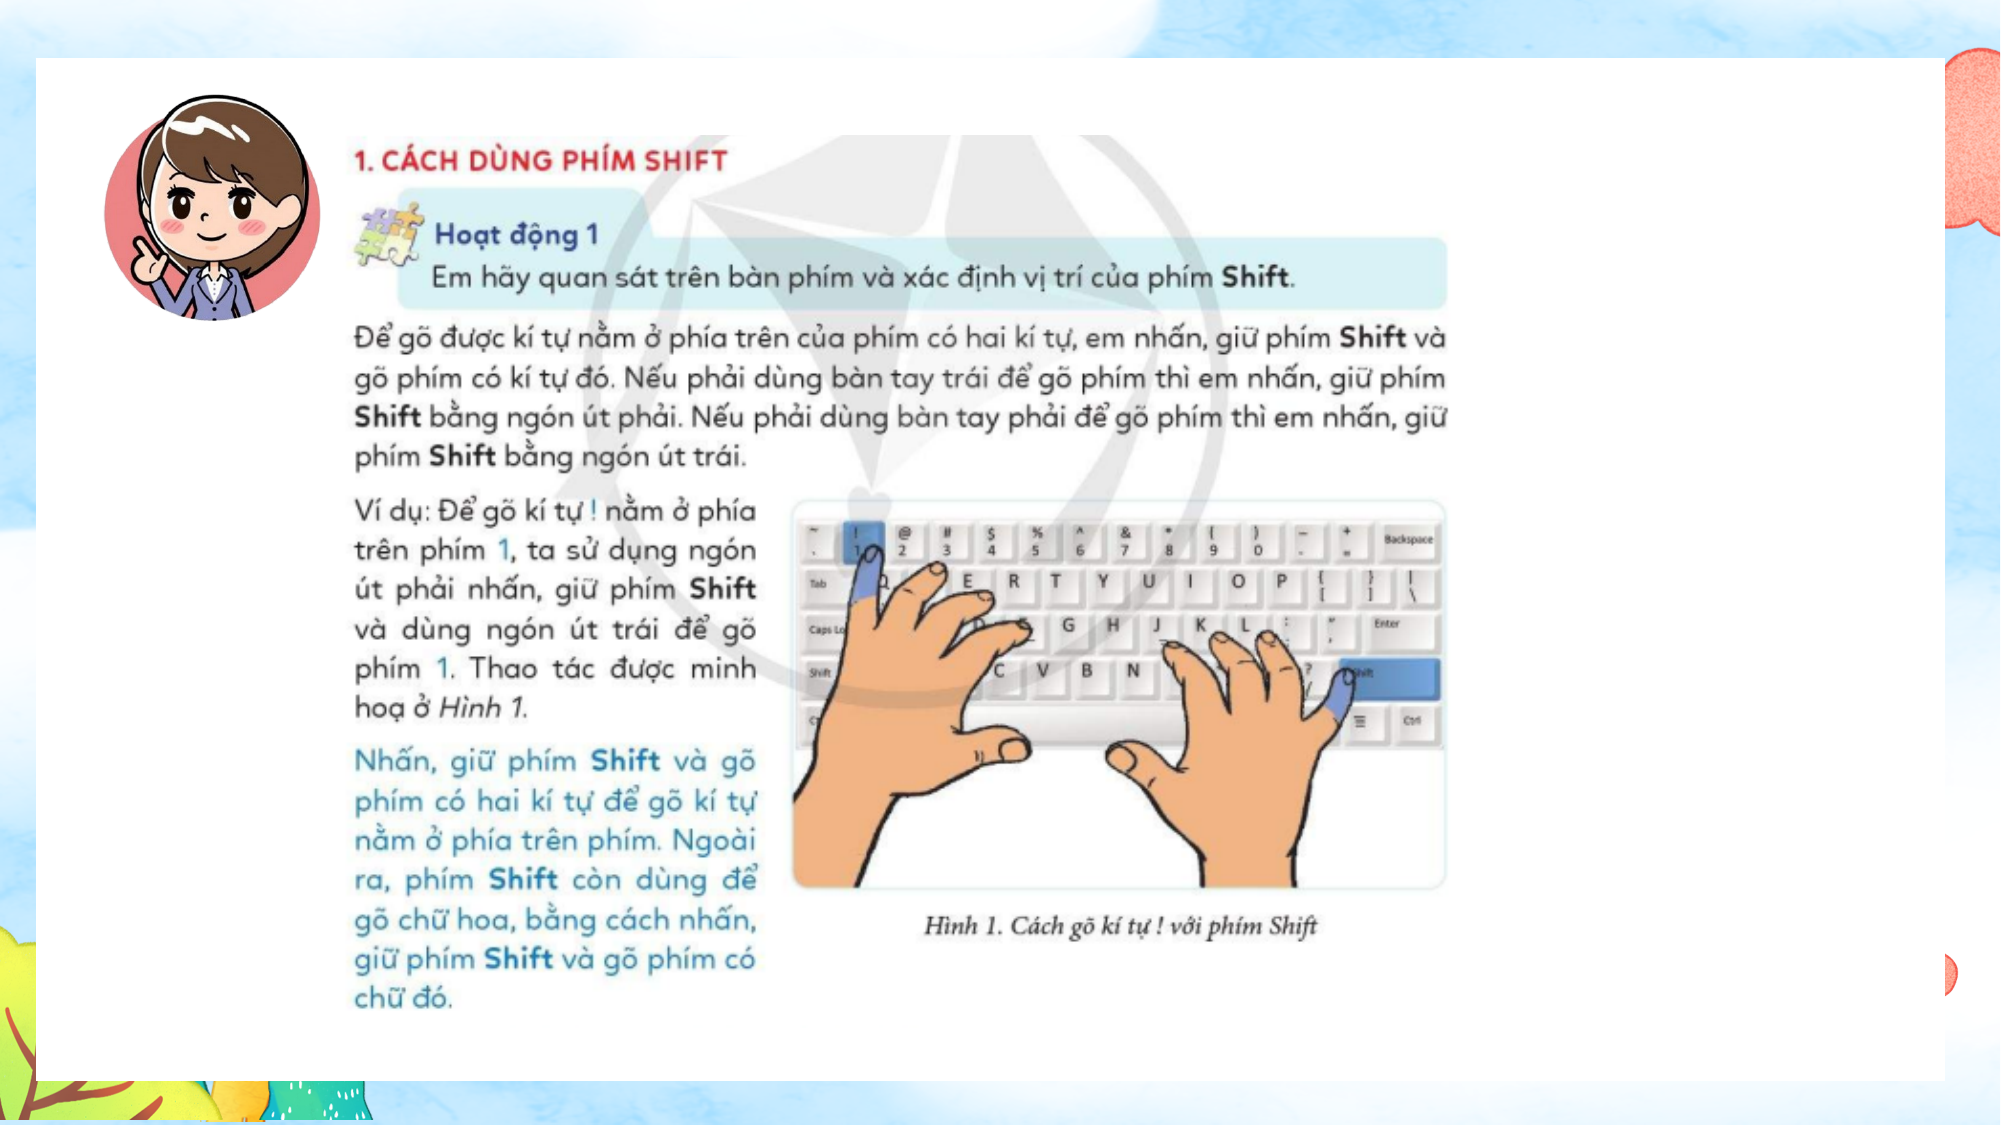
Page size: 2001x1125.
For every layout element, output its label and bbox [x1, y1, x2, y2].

picture [0, 0, 2001, 1125]
text_box [36, 58, 1945, 1081]
